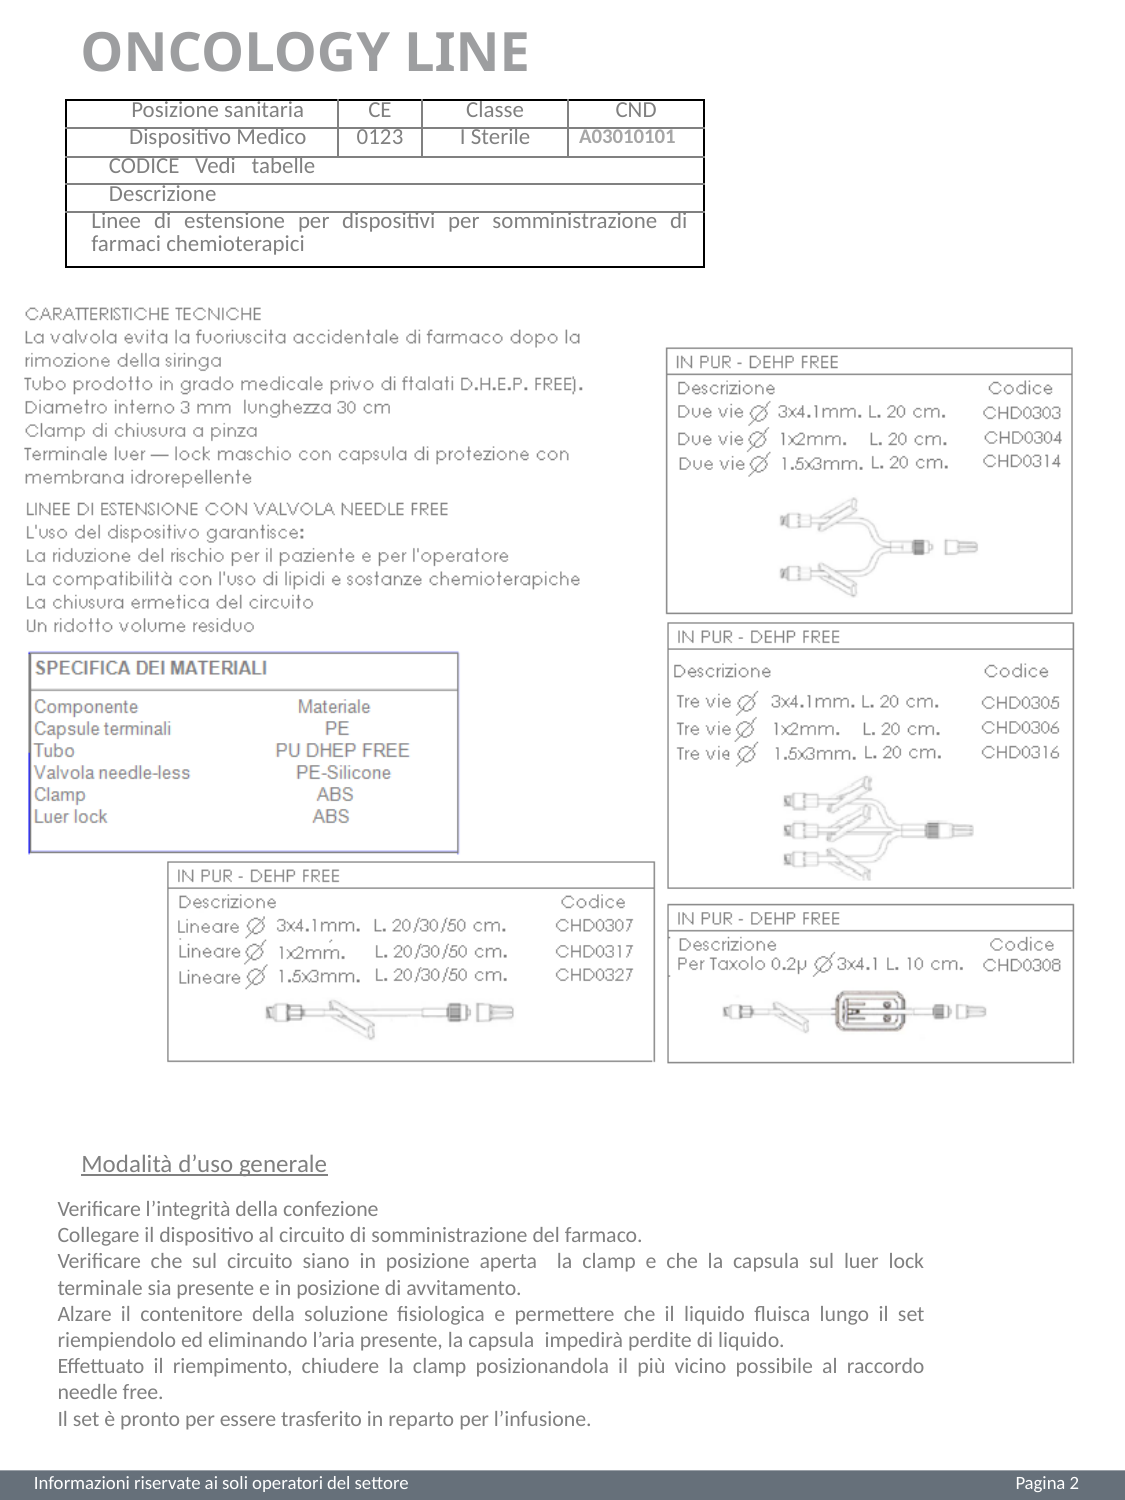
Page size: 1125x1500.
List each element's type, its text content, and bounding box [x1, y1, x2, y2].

table_header Classe [423, 101, 567, 127]
text_box Modalità d’uso generale [66, 1140, 409, 1185]
picture [18, 300, 1088, 1069]
text_box Informazioni riservate ai soli operatori del settore Pagina 2 [0, 1470, 1125, 1500]
text_box Verificare l’integrità della confezione Collegare il dispositivo al circuito di somministrazione del farmaco. Verificare che sul circuito siano in posizione aperta la clamp e che la capsula sul luer lock terminale sia presente e in posizione di avvitamento. Alzare il contenitore della soluzione fisiologica e permettere che il liquido fluisca lungo il set riempiendolo ed eliminando l’aria presente, la capsula impedirà perdite di liquido. Effettuato il riempimento, chiudere la clamp posizionandola il più vicino possibile al raccordo needle free. Il set è pronto per essere trasferito in reparto per l’infusione. [42, 1187, 941, 1491]
text_box ONCOLOGY LINE [66, 17, 537, 83]
table_cell I Sterile [423, 129, 567, 156]
table_header CE [339, 101, 421, 127]
table_header Posizione sanitaria [67, 101, 337, 127]
table_cell A03010101 [569, 129, 703, 156]
table_cell Dispositivo Medico [67, 129, 337, 156]
table_cell 0123 [339, 129, 421, 156]
table_cell Descrizione [67, 185, 703, 211]
table_header CND [569, 101, 703, 127]
table_cell Linee di estensione per dispositivi per somministrazione di farmaci chemioterapici [67, 213, 703, 266]
table_cell CODICE Vedi tabelle [67, 158, 703, 183]
